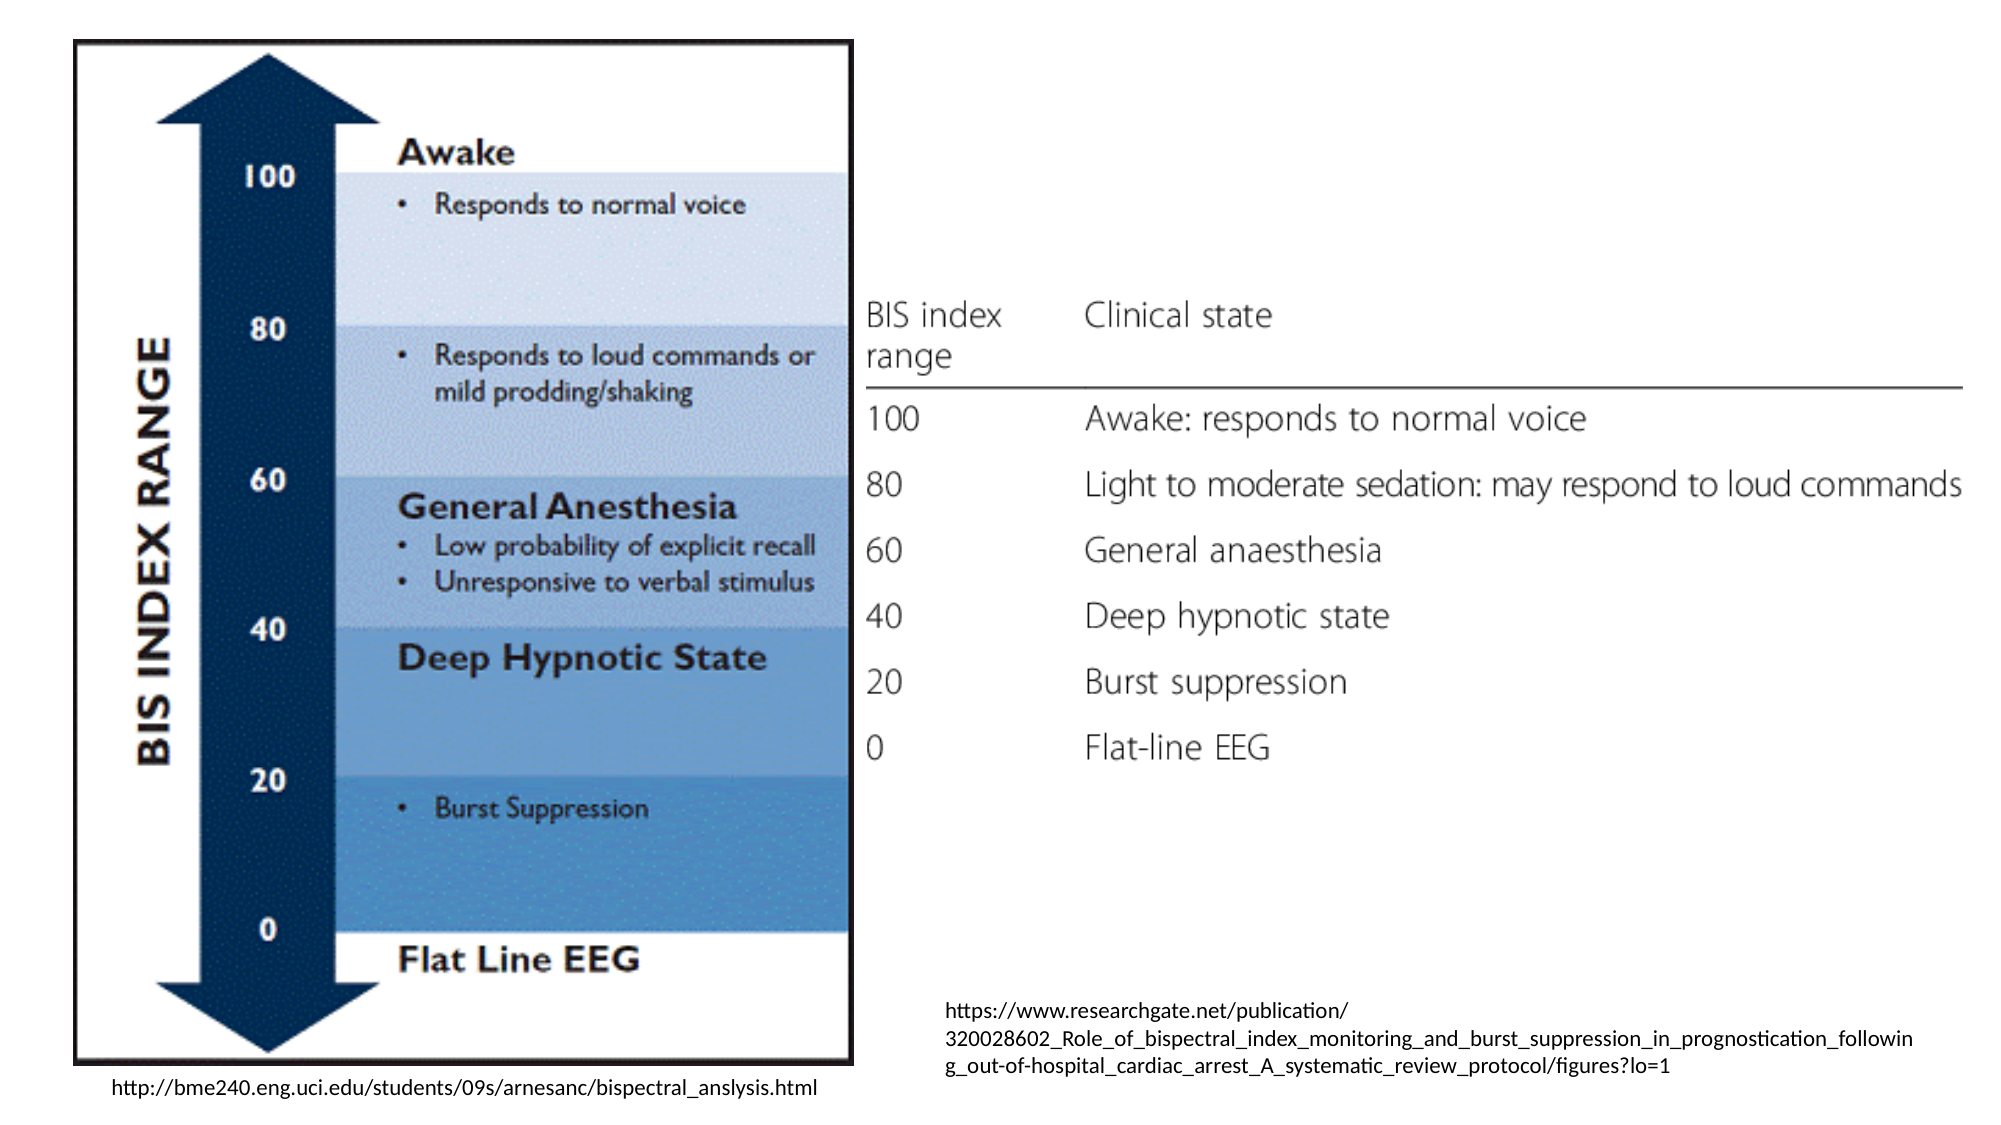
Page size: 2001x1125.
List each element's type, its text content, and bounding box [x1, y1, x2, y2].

picture [73, 39, 854, 1066]
picture [866, 299, 1963, 766]
text_box https://www.researchgate.net/publication/320028602_Role_of_bispectral_index_monitoring_and_burst_suppression_in_prognostication_following_out-of-hospital_cardiac_arrest_A_systematic_review_protocol/figures?lo=1 [930, 988, 1931, 1086]
text_box http://bme240.eng.uci.edu/students/09s/arnesanc/bispectral_anslysis.html [96, 1065, 1097, 1108]
